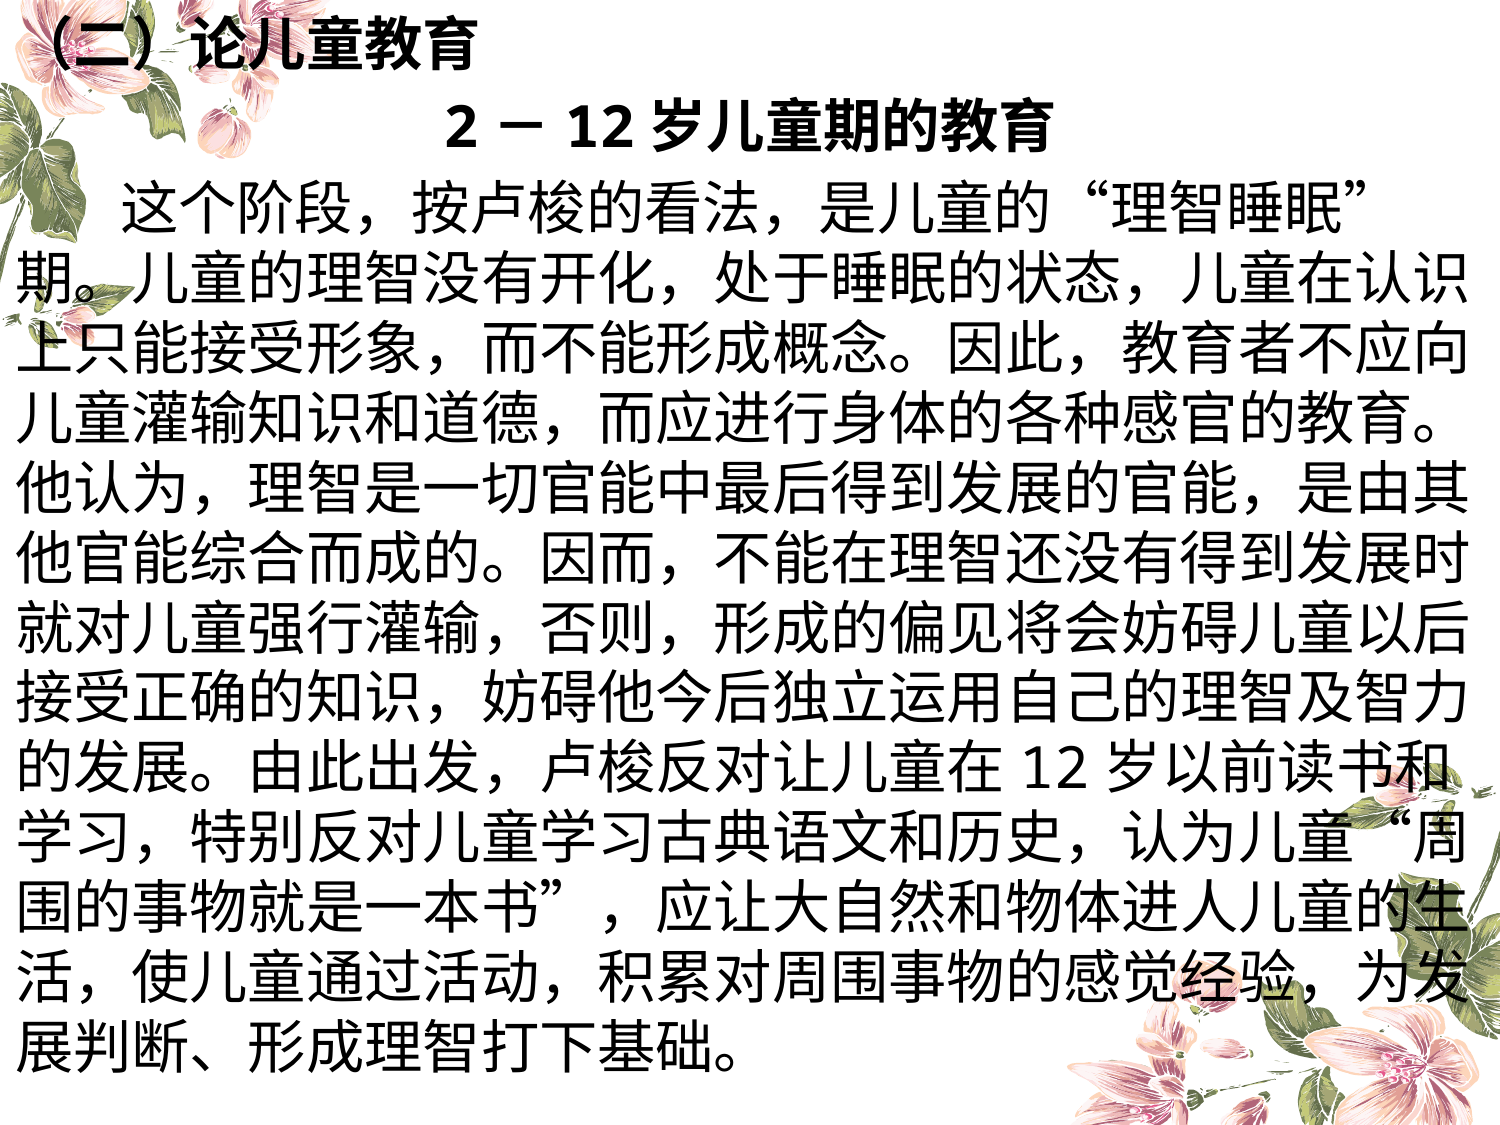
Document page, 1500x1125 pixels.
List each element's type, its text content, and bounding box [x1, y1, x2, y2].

subtitle （二）论儿童教育 2－12岁儿童期的教育 这个阶段，按卢梭的看法，是儿童的“理智睡眠”期。儿童的理智没有开化，处于睡眠的状态，儿童在认识上只能接受形象，而不能形成概念。因此，教育者不应向儿童灌输知识和道德，而应进行身体的各种感官的教育。他认为，理智是一切官能中最后得到发展的官能，是由其他官能综合而成的。因而，不能在理智还没有得到发展时就对儿童强行灌输，否则，形成的偏见将会妨碍儿童以后接受正确的知识，妨碍他今后独立运用自己的理智及智力的发展。由此出发，卢梭反对让儿童在12岁以前读书和学习，特别反对儿童学习古典语文和历史，认为儿童“周围的事物就是一本书”，应让大自然和物体进人儿童的生活，使儿童通过活动，积累对周围事物的感觉经验，为发展判断、形成理智打下基础。 [0, 0, 1500, 1083]
picture [0, 0, 333, 350]
picture [1066, 763, 1500, 1125]
